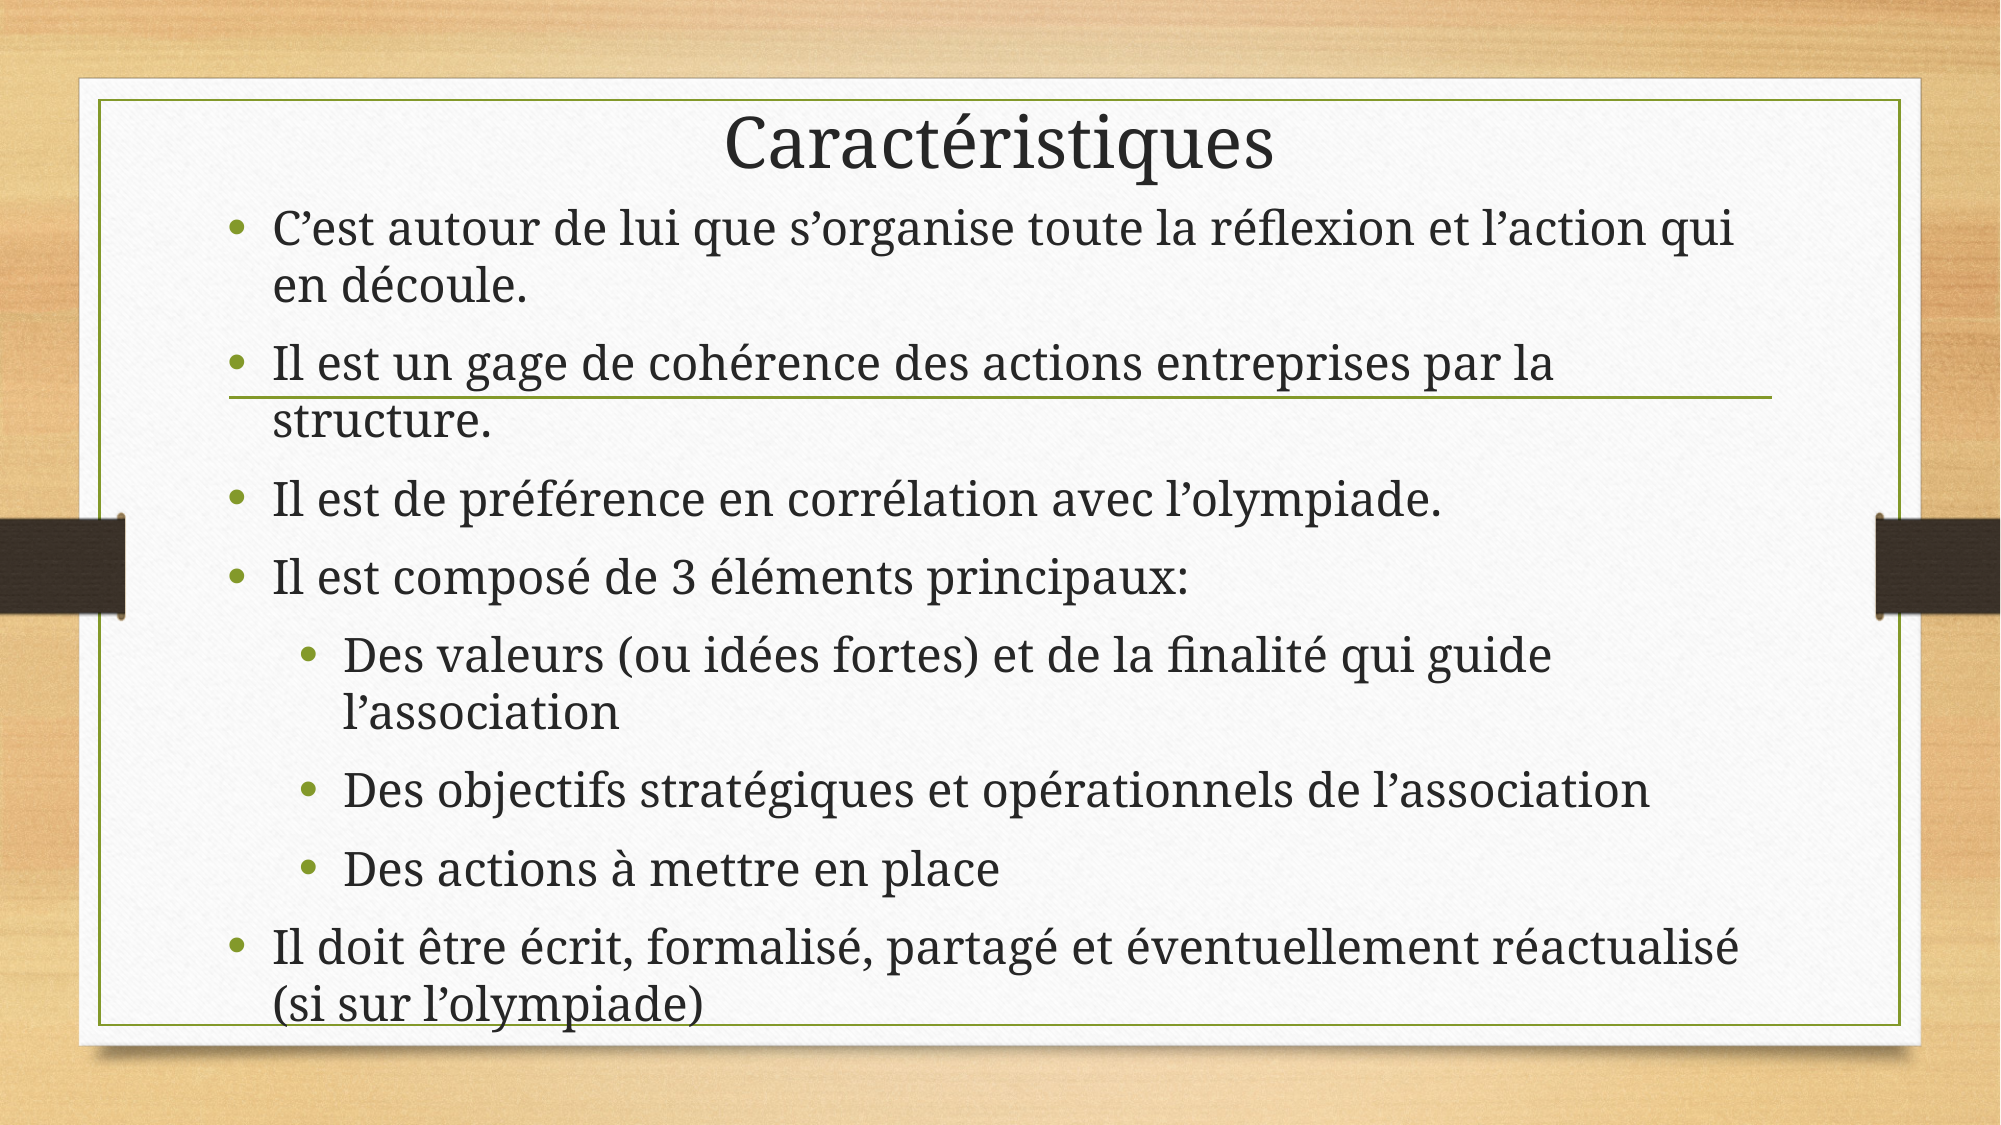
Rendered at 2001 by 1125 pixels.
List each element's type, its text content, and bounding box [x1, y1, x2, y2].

list C’est autour de lui que s’organise toute la réflexion et l’action qui en découle. Il est un gage de cohérence des actions entreprises par la structure. Il est de préférence en corrélation avec l’olympiade. Il est composé de 3 éléments principaux: Des valeurs (ou idées fortes) et de la finalité qui guide l’association Des objectifs stratégiques et opérationnels de l’association Des actions à mettre en place Il doit être écrit, formalisé, partagé et éventuellement réactualisé (si sur l’olympiade) [212, 190, 1788, 1043]
title Caractéristiques [212, 88, 1788, 190]
picture [0, 0, 2001, 1125]
